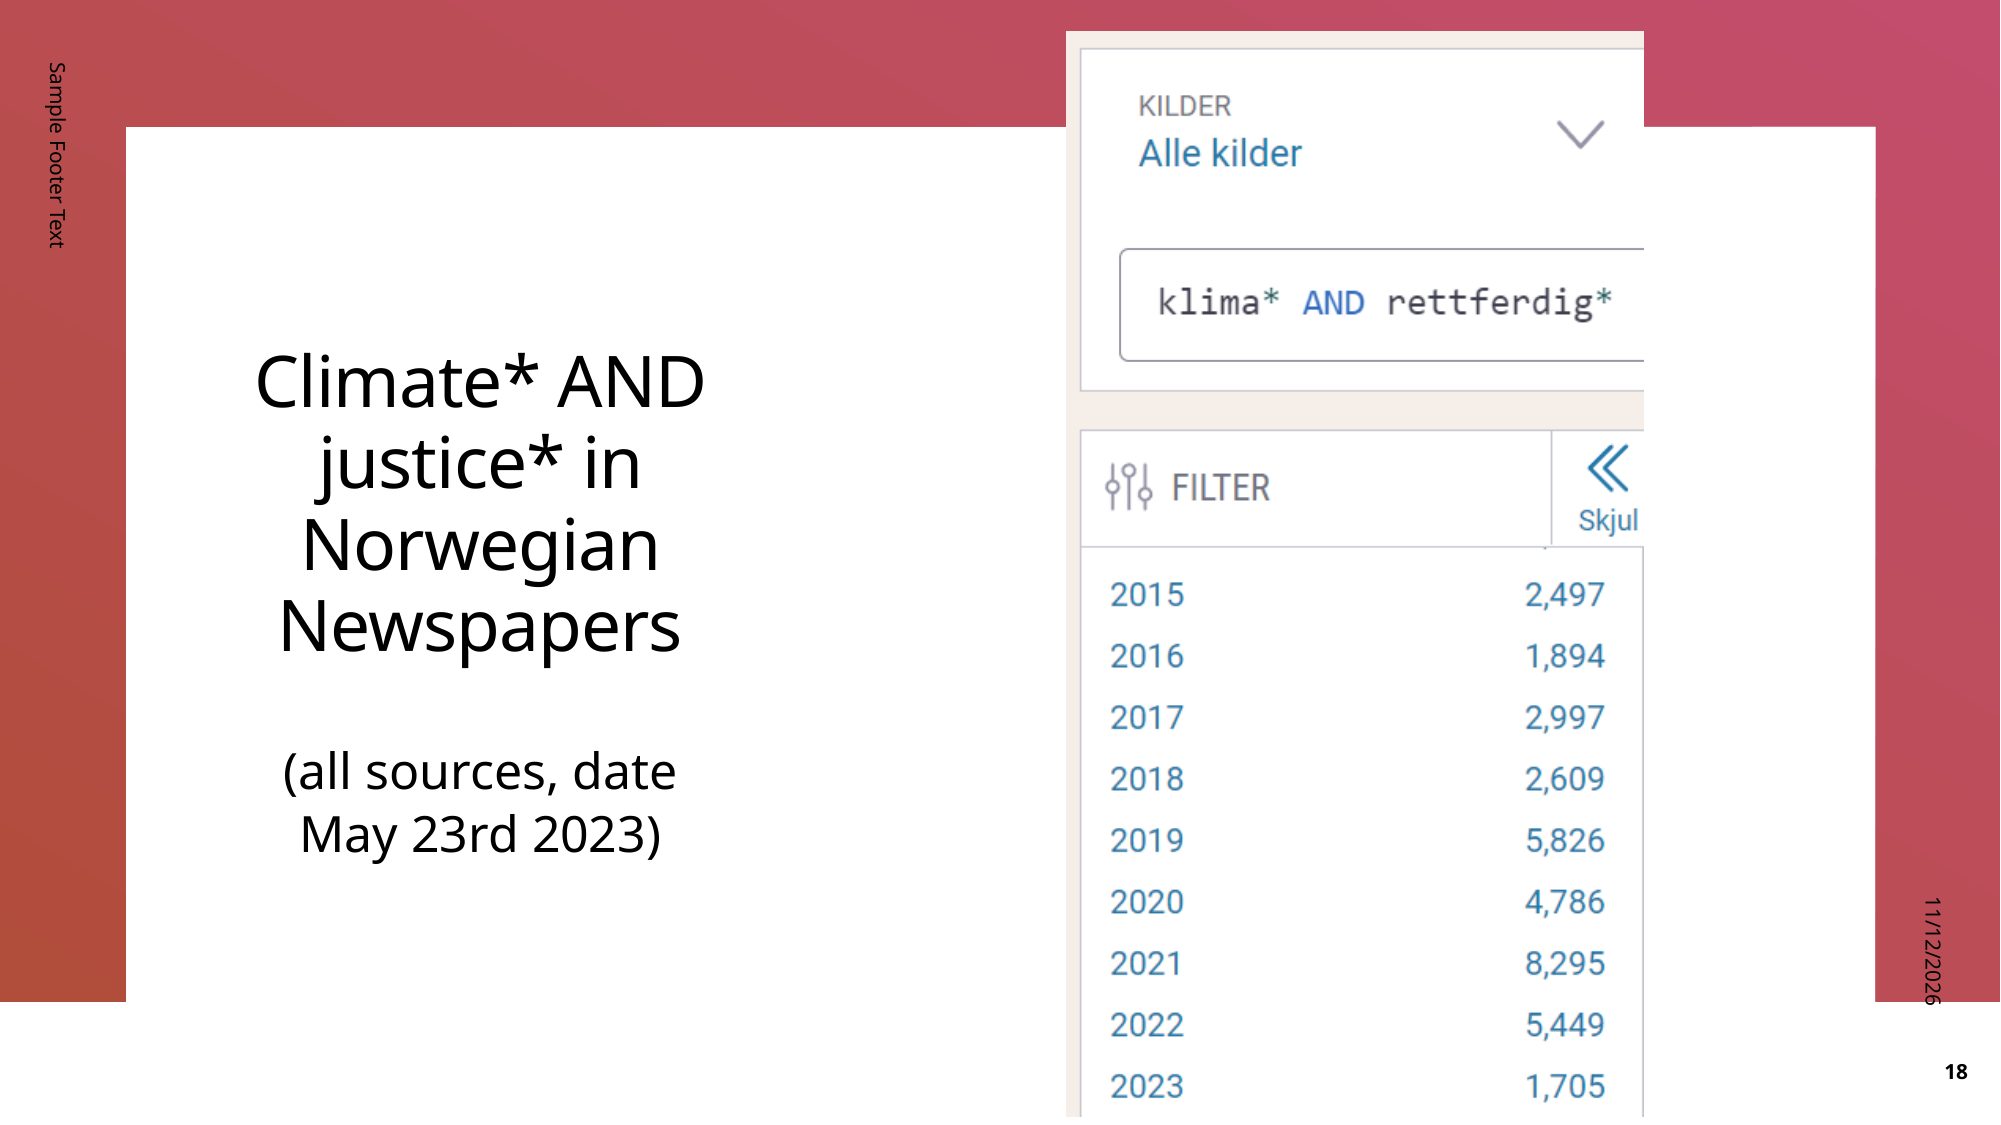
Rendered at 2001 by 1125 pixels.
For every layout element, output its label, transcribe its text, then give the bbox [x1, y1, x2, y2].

footer Sample Footer Text [28, 47, 89, 536]
slide_number 18 [1888, 1042, 1983, 1103]
title Climate* AND justice* in Norwegian Newspapers [178, 333, 783, 675]
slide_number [1902, 576, 1963, 1021]
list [1065, 31, 1644, 1117]
subtitle (all sources, date May 23rd 2023) [215, 728, 746, 879]
